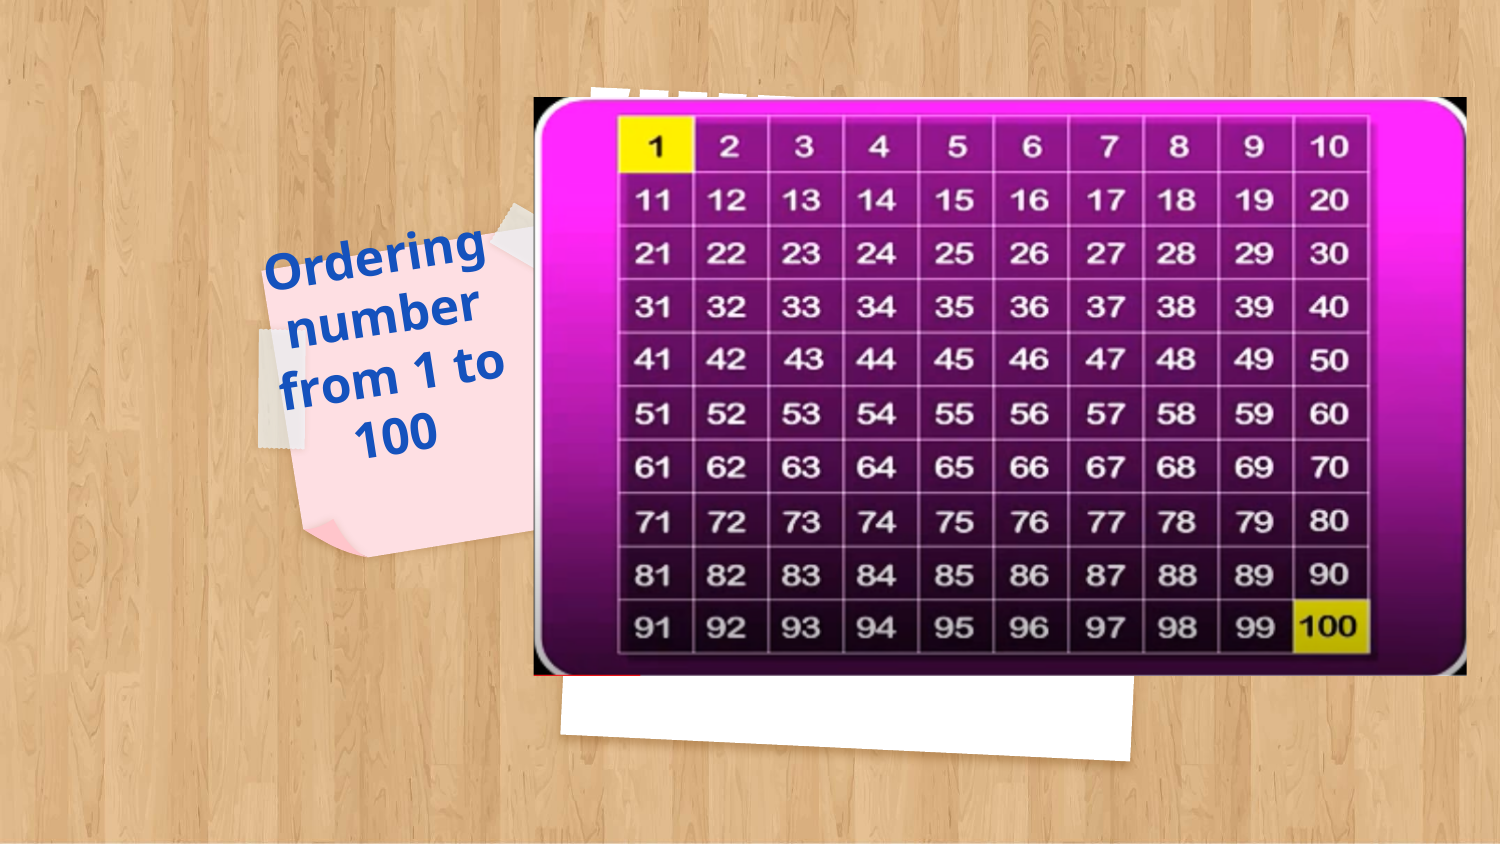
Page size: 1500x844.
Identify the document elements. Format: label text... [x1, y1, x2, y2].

title Ordering number from 1 to 100 [209, 213, 528, 536]
picture [0, 0, 1500, 844]
